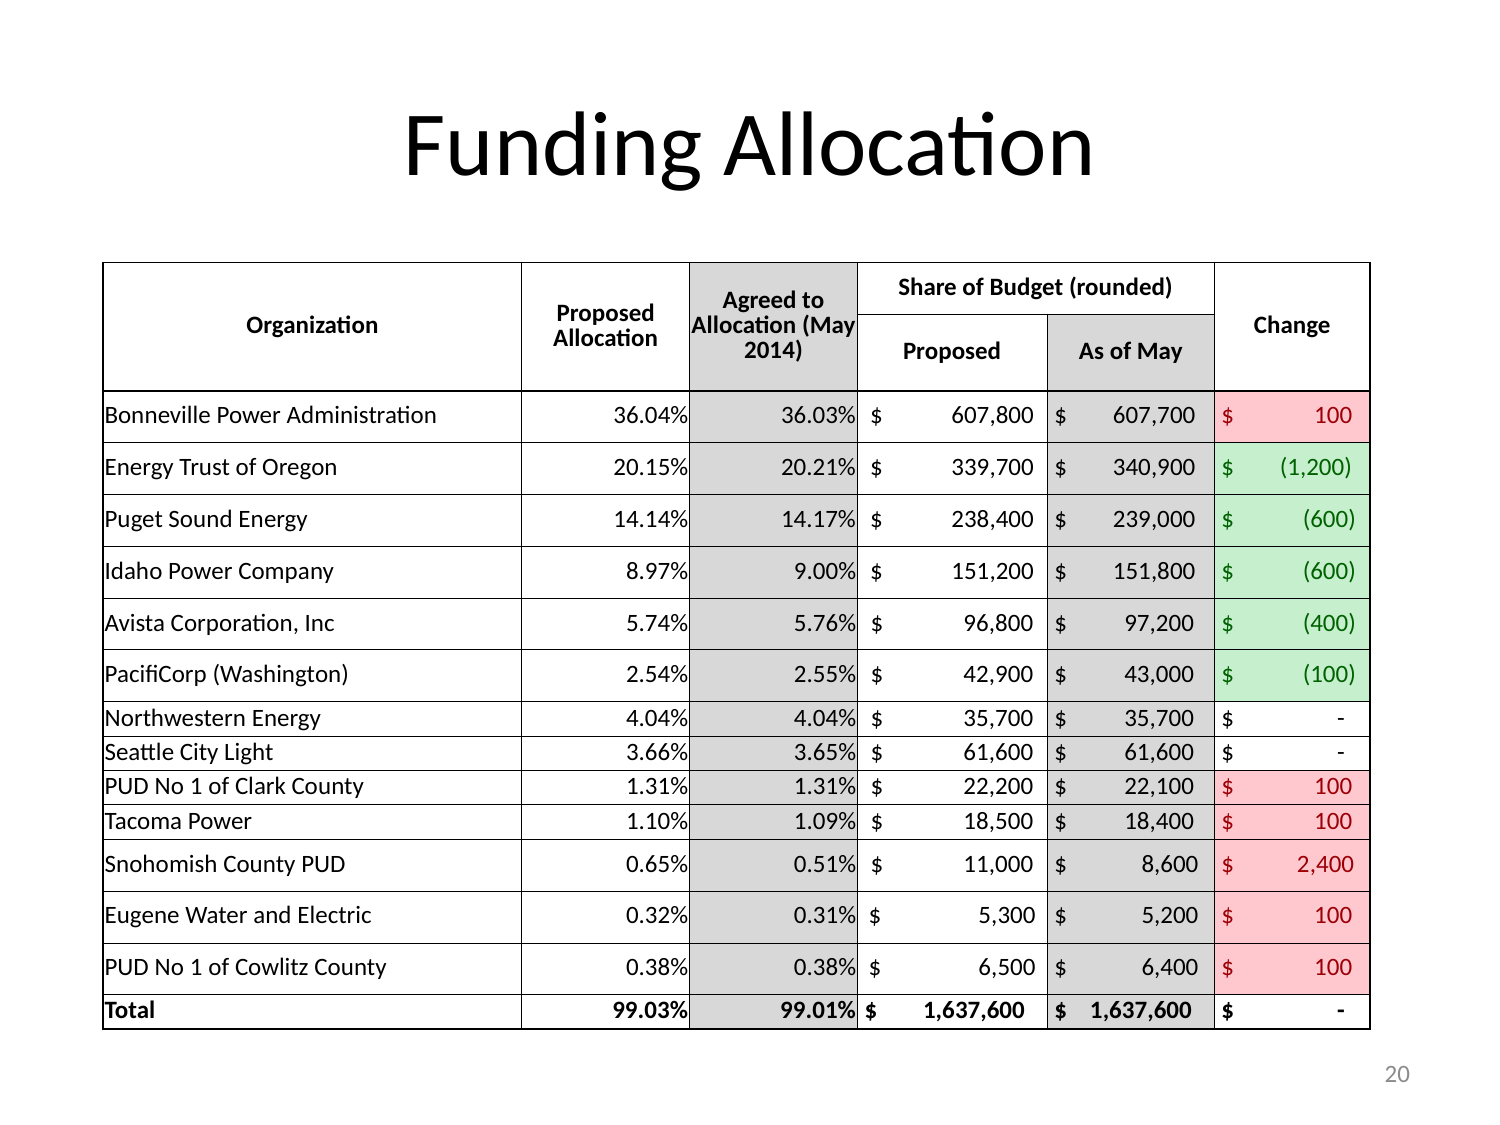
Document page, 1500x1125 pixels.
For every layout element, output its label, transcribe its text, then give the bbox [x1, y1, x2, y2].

table_cell 0.65% [522, 840, 689, 891]
table_header Proposed Allocation [522, 263, 689, 390]
table_cell 0.32% [522, 892, 689, 943]
table_cell 14.14% [522, 495, 689, 546]
table_cell Puget Sound Energy [104, 495, 521, 546]
table_cell $ 607,800 [858, 392, 1047, 442]
table_cell $ 35,700 [858, 702, 1047, 736]
table_cell $ 22,200 [858, 771, 1047, 804]
table_cell $ 151,200 [858, 547, 1047, 598]
table_cell 5.74% [522, 599, 689, 649]
table_cell Total [104, 995, 521, 1028]
table_cell Snohomish County PUD [104, 840, 521, 891]
table_cell $ 18,400 [1048, 805, 1214, 839]
table_cell 1.10% [522, 805, 689, 839]
table_cell Northwestern Energy [104, 702, 521, 736]
table_cell 36.04% [522, 392, 689, 442]
table_cell $ 11,000 [858, 840, 1047, 891]
table_cell $ 22,100 [1048, 771, 1214, 804]
table_cell $ 5,300 [858, 892, 1047, 943]
table_cell 0.31% [690, 892, 857, 943]
table_cell Avista Corporation, Inc [104, 599, 521, 649]
table_cell $ 61,600 [1048, 737, 1214, 770]
table_cell Eugene Water and Electric [104, 892, 521, 943]
table_cell 99.01% [690, 995, 857, 1028]
table_cell 14.17% [690, 495, 857, 546]
table_cell 20.15% [522, 443, 689, 494]
table_cell 3.66% [522, 737, 689, 770]
table_cell As of May [1048, 315, 1214, 390]
table_cell 0.38% [690, 944, 857, 994]
table_cell 2.54% [522, 650, 689, 701]
table_cell 0.38% [522, 944, 689, 994]
table_cell $ 6,500 [858, 944, 1047, 994]
table_cell $ 8,600 [1048, 840, 1214, 891]
table_cell $ 42,900 [858, 650, 1047, 701]
table_cell $ 607,700 [1048, 392, 1214, 442]
table_cell Seattle City Light [104, 737, 521, 770]
table_cell $ 61,600 [858, 737, 1047, 770]
table_cell $ 35,700 [1048, 702, 1214, 736]
table_header Change [1215, 263, 1369, 390]
table_cell 4.04% [522, 702, 689, 736]
table_cell $ - [1215, 702, 1369, 736]
table_cell 1.31% [690, 771, 857, 804]
table_cell $ 43,000 [1048, 650, 1214, 701]
table_cell 1.31% [522, 771, 689, 804]
table_cell 36.03% [690, 392, 857, 442]
table_cell $ 339,700 [858, 443, 1047, 494]
table_cell 3.65% [690, 737, 857, 770]
table_cell Energy Trust of Oregon [104, 443, 521, 494]
table_cell $ (1,200) [1215, 443, 1369, 494]
table_cell $ (100) [1215, 650, 1369, 701]
table_cell $ - [1215, 737, 1369, 770]
table_cell $ 100 [1215, 944, 1369, 994]
table_cell $ 2,400 [1215, 840, 1369, 891]
table_cell 4.04% [690, 702, 857, 736]
table_cell PacifiCorp (Washington) [104, 650, 521, 701]
table_cell $ 100 [1215, 805, 1369, 839]
table_cell $ 1,637,600 [1048, 995, 1214, 1028]
table_header Share of Budget (rounded) [858, 263, 1214, 314]
table_cell $ 5,200 [1048, 892, 1214, 943]
table_cell $ (600) [1215, 547, 1369, 598]
table_cell $ (400) [1215, 599, 1369, 649]
table_cell 20.21% [690, 443, 857, 494]
table_cell 1.09% [690, 805, 857, 839]
slide_number 20 [1074, 1042, 1425, 1103]
table_cell $ (600) [1215, 495, 1369, 546]
table_cell Proposed [858, 315, 1047, 390]
table_cell $ 100 [1215, 771, 1369, 804]
table_cell $ 100 [1215, 392, 1369, 442]
table_cell $ 97,200 [1048, 599, 1214, 649]
table_cell 8.97% [522, 547, 689, 598]
table_cell Bonneville Power Administration [104, 392, 521, 442]
table_cell $ 6,400 [1048, 944, 1214, 994]
table_cell $ - [1215, 995, 1369, 1028]
table_cell 9.00% [690, 547, 857, 598]
table_header Agreed to Allocation (May 2014) [690, 263, 857, 390]
table_cell $ 239,000 [1048, 495, 1214, 546]
table_cell 0.51% [690, 840, 857, 891]
table_cell PUD No 1 of Cowlitz County [104, 944, 521, 994]
table_cell PUD No 1 of Clark County [104, 771, 521, 804]
table_cell 99.03% [522, 995, 689, 1028]
title Funding Allocation [75, 45, 1425, 233]
table_cell $ 100 [1215, 892, 1369, 943]
table_cell $ 151,800 [1048, 547, 1214, 598]
table_cell Idaho Power Company [104, 547, 521, 598]
table_cell 5.76% [690, 599, 857, 649]
table_cell $ 96,800 [858, 599, 1047, 649]
table_cell $ 238,400 [858, 495, 1047, 546]
table_cell 2.55% [690, 650, 857, 701]
table_header Organization [104, 263, 521, 390]
table_cell $ 18,500 [858, 805, 1047, 839]
table_cell $ 340,900 [1048, 443, 1214, 494]
table_cell Tacoma Power [104, 805, 521, 839]
table_cell $ 1,637,600 [858, 995, 1047, 1028]
